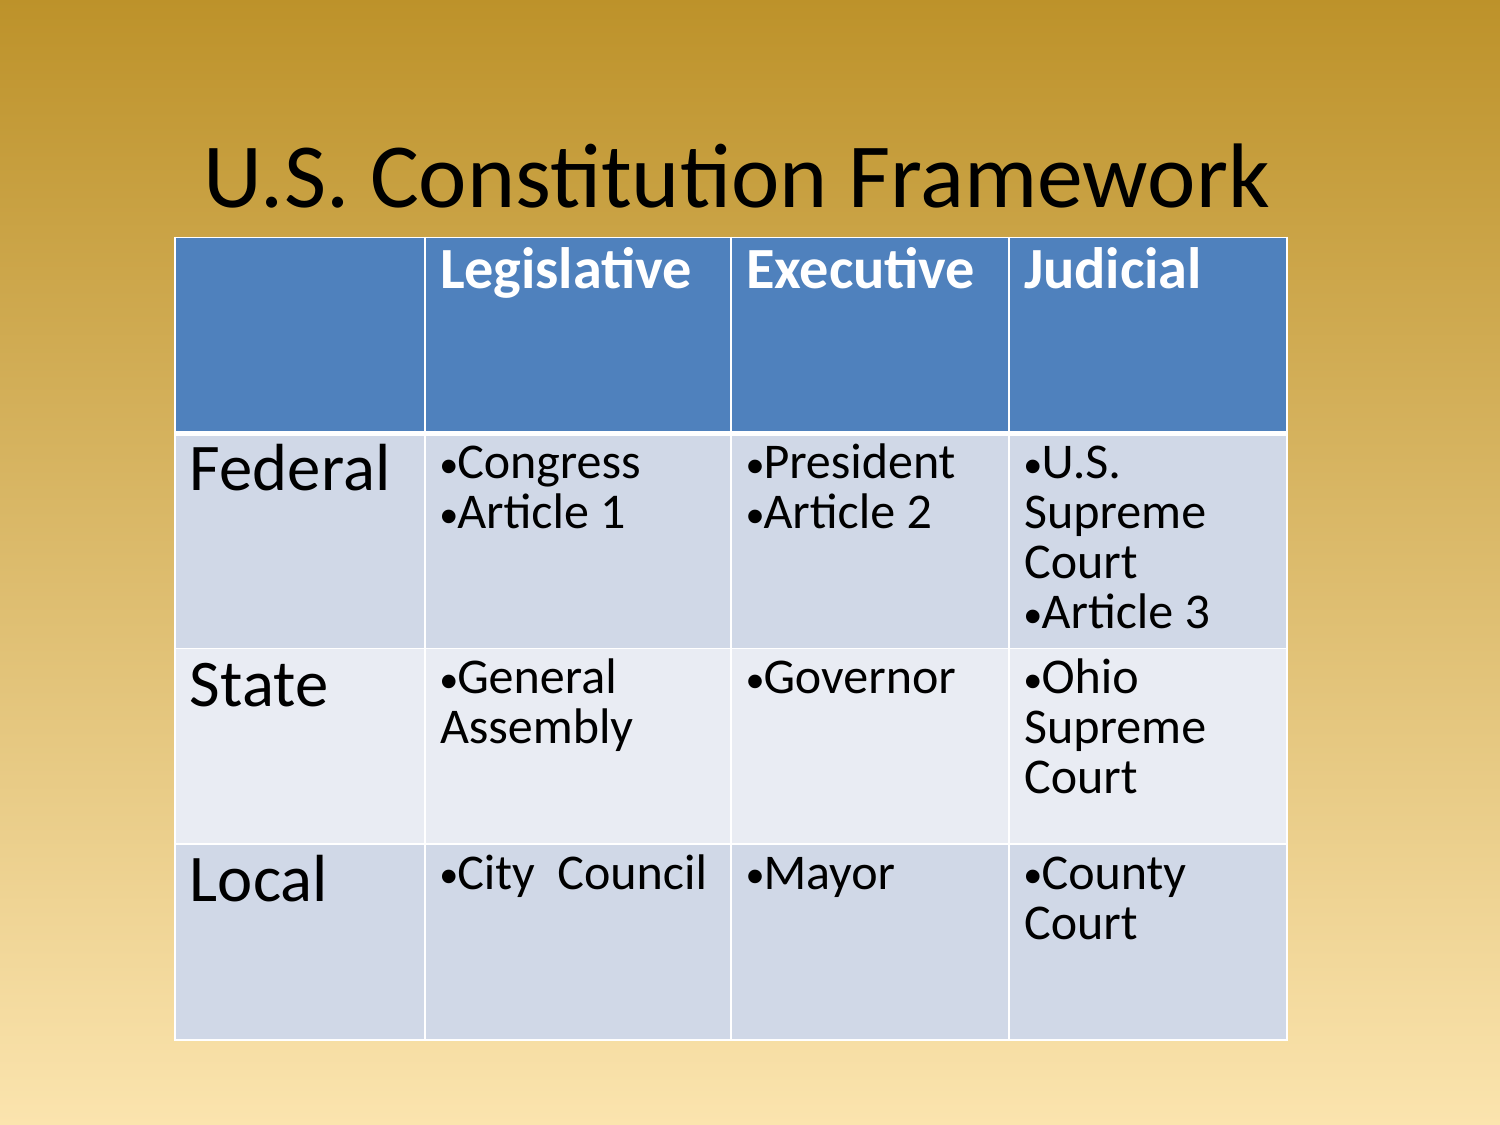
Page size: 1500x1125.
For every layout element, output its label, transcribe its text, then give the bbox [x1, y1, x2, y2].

table_cell Governor [732, 649, 1008, 843]
table_header Legislative [426, 238, 730, 431]
table_header Executive [732, 238, 1008, 431]
title U.S. Constitution Framework [99, 50, 1375, 292]
table_cell County Court [1010, 845, 1286, 1039]
table_cell Local [176, 845, 424, 1039]
table_cell General Assembly [426, 649, 730, 843]
table_cell City Council [426, 845, 730, 1039]
table_header Judicial [1010, 238, 1286, 431]
table_cell Mayor [732, 845, 1008, 1039]
table_cell Congress Article 1 [426, 436, 730, 648]
table_header [176, 238, 424, 431]
table_cell U.S. Supreme Court Article 3 [1010, 436, 1286, 648]
table_cell Ohio Supreme Court [1010, 649, 1286, 843]
table_cell Federal [176, 436, 424, 648]
table_cell President Article 2 [732, 436, 1008, 648]
table_cell State [176, 649, 424, 843]
